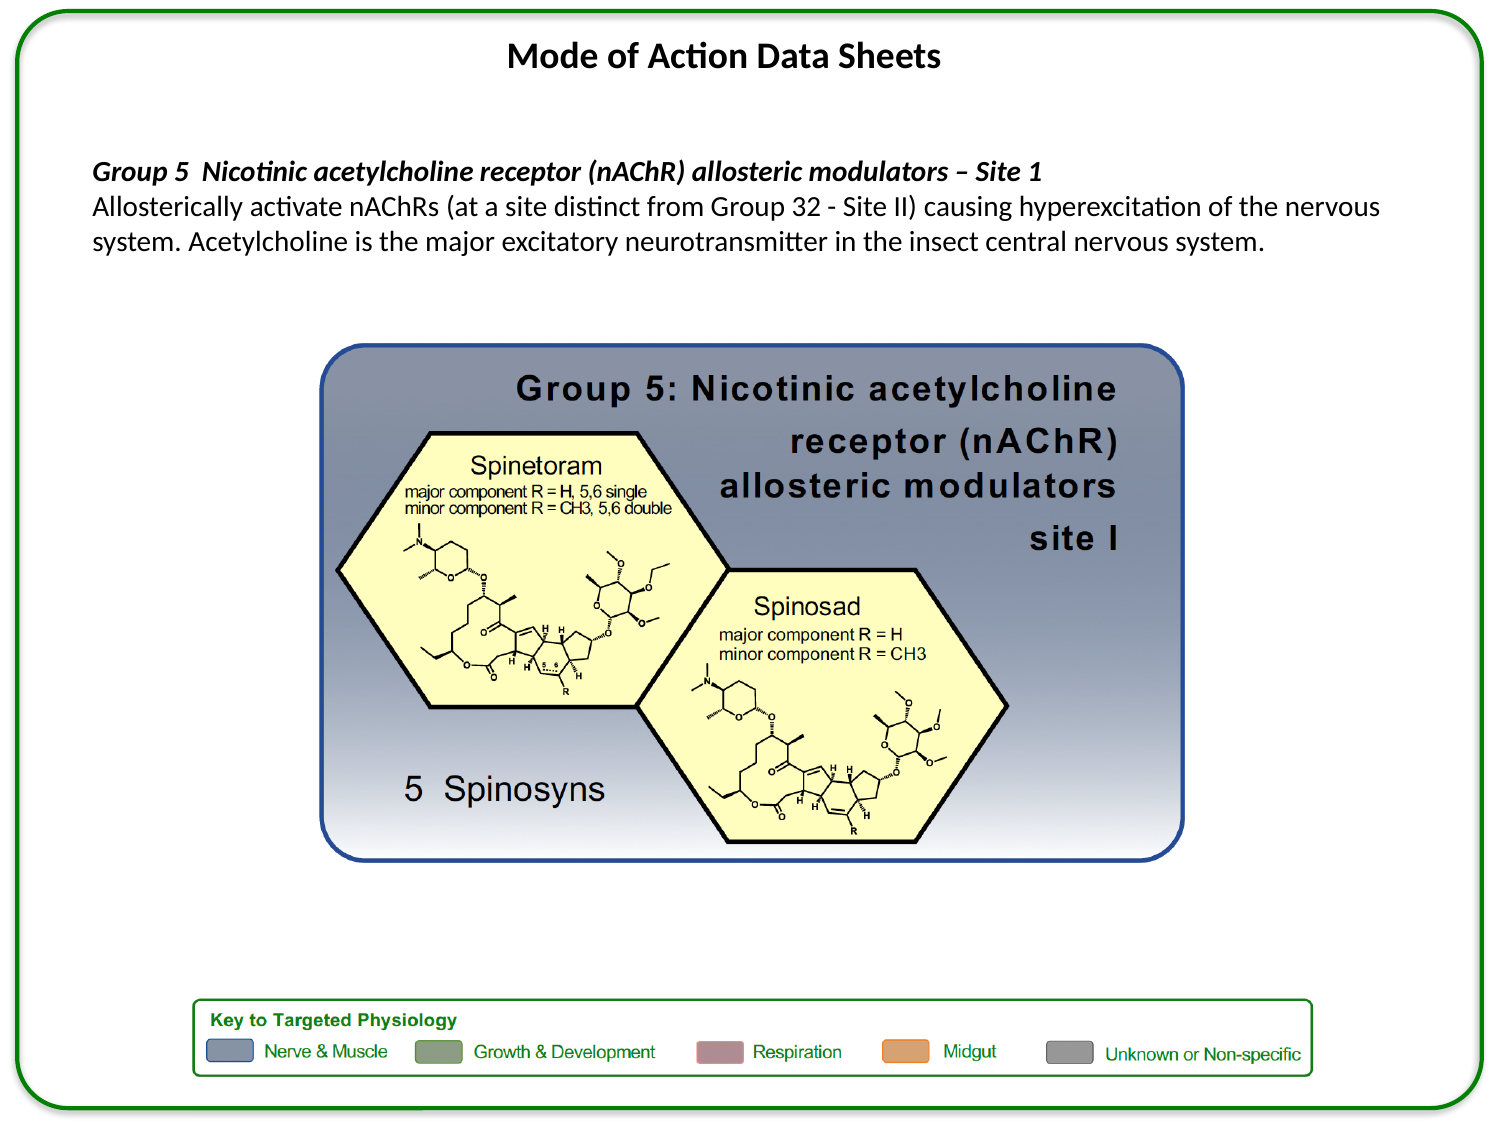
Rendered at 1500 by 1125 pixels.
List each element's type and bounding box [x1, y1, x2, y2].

picture [300, 326, 1200, 878]
picture [177, 988, 1323, 1086]
text_box [16, 10, 1483, 1109]
